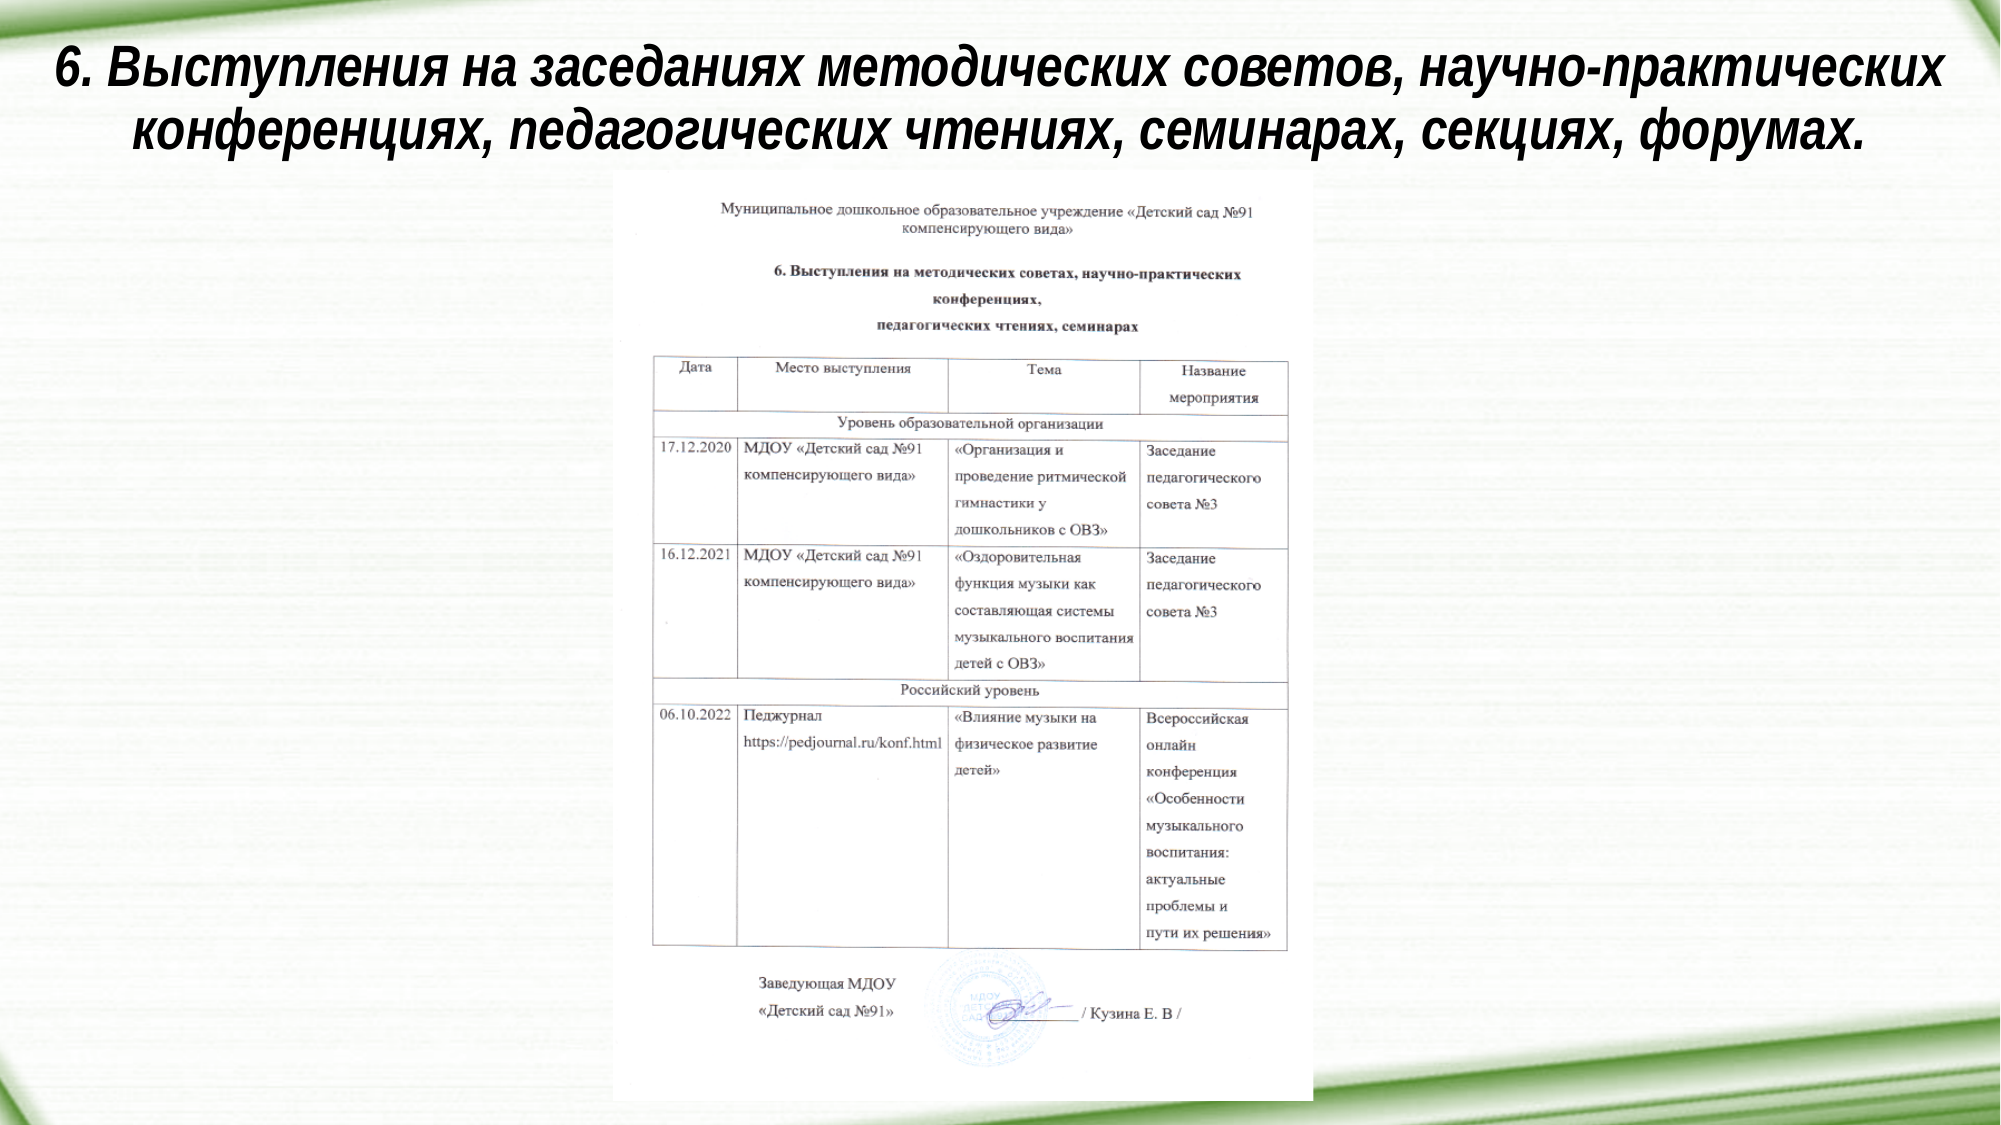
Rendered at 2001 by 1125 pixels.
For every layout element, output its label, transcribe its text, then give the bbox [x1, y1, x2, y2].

title 6. Выступления на заседаниях методических советов, научно-практических конференциях, педагогических чтениях, семинарах, секциях, форумах. [26, 43, 1974, 171]
picture [612, 170, 1314, 1101]
